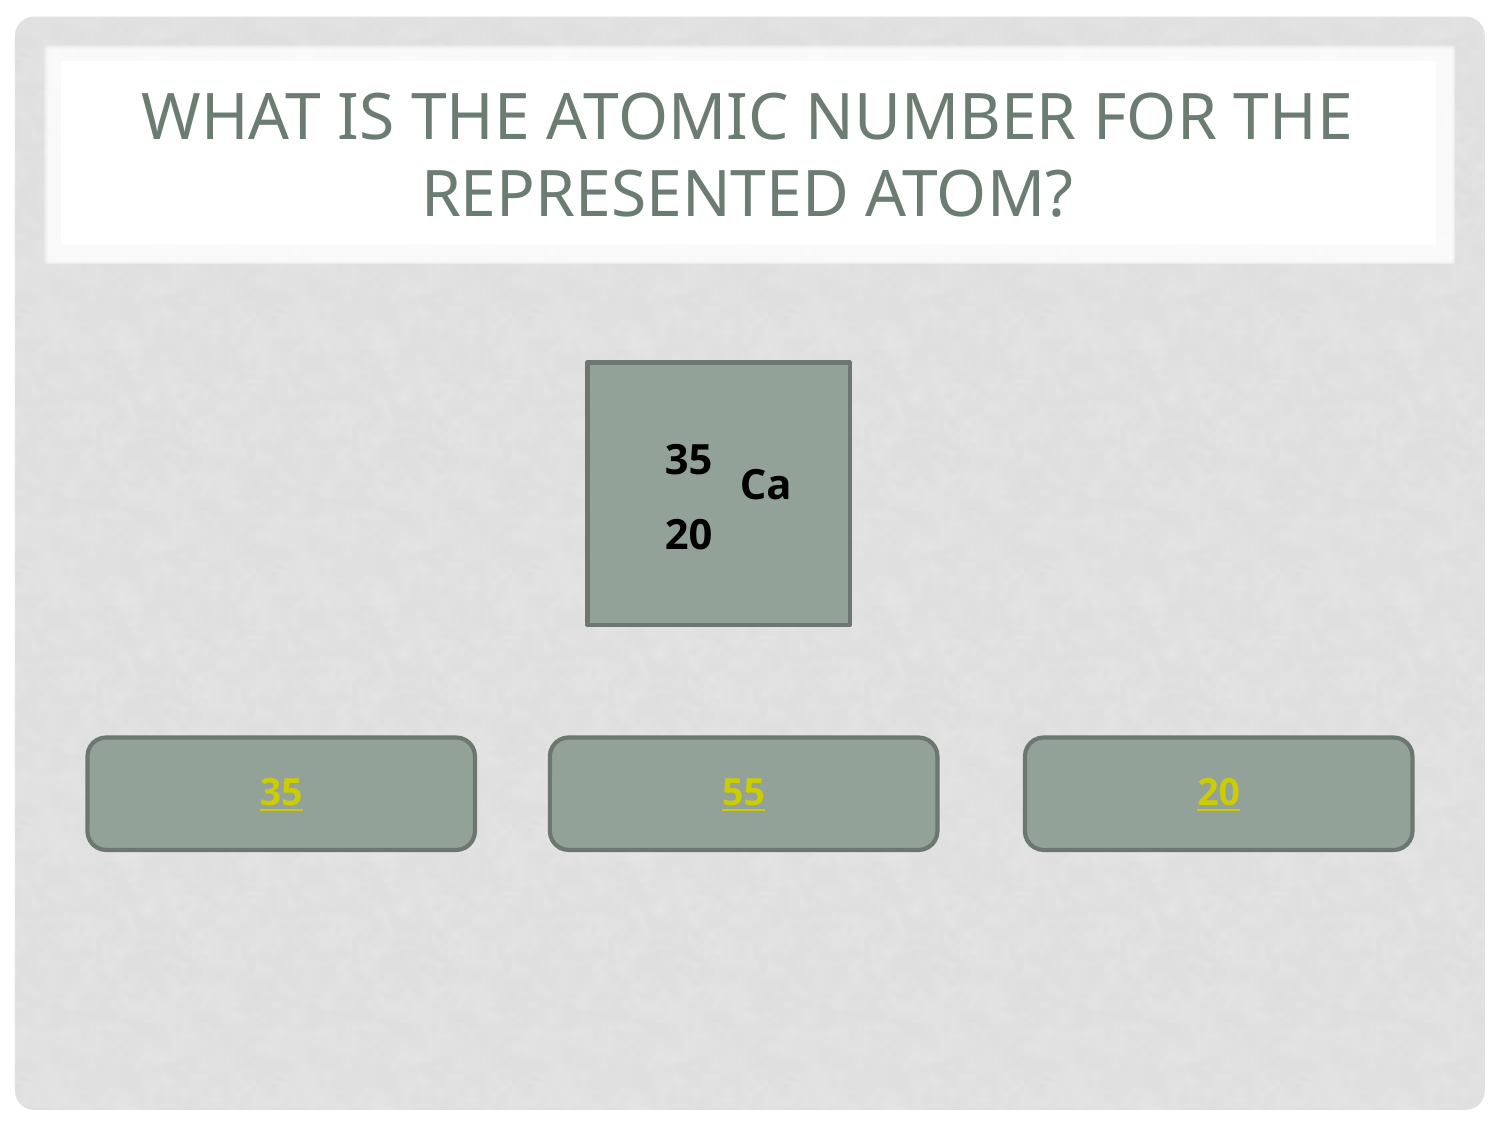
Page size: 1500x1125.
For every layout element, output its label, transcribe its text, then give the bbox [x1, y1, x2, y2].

text_box 35 [85, 735, 478, 853]
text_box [587, 362, 851, 626]
title What is the atomic number for the represented atom? [69, 66, 1425, 238]
text_box 55 [547, 735, 940, 853]
text_box 20 [1022, 735, 1415, 853]
